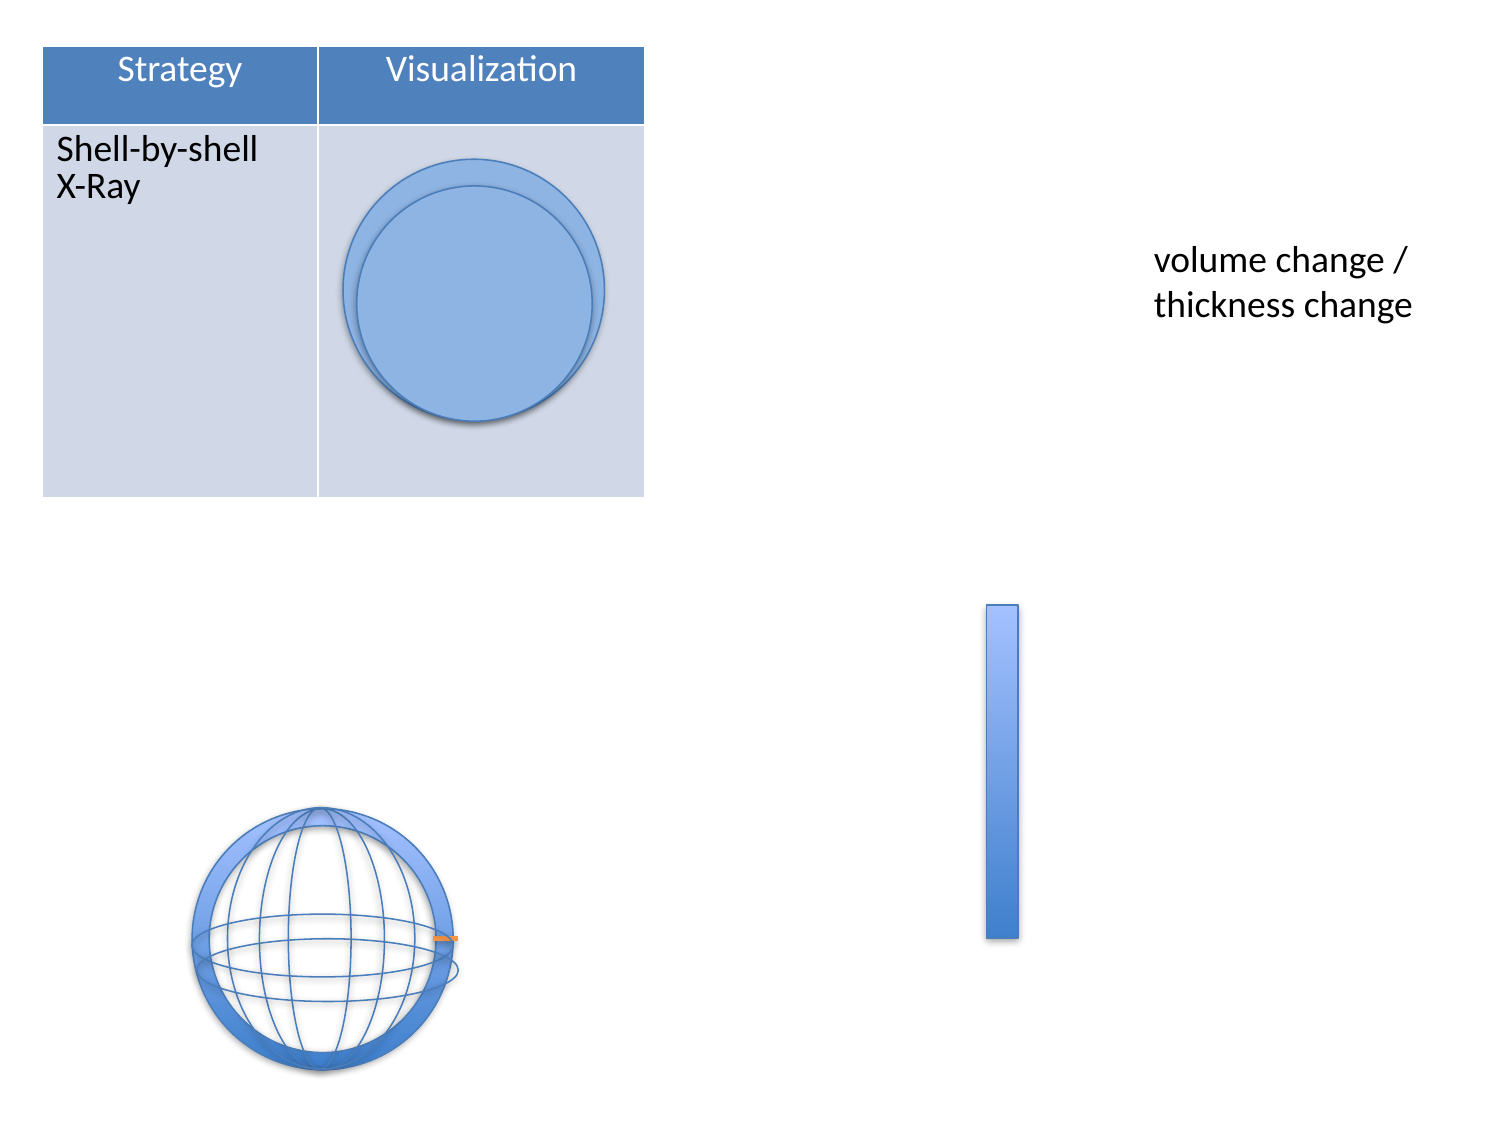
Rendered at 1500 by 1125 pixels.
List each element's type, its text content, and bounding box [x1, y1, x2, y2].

table_cell [319, 126, 644, 497]
text_box [200, 987, 277, 1063]
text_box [342, 158, 605, 422]
text_box [986, 604, 1019, 939]
table_header Visualization [319, 47, 644, 124]
text_box [227, 806, 415, 921]
text_box [238, 1001, 403, 1070]
text_box [349, 810, 454, 935]
table_header Strategy [43, 47, 317, 124]
text_box volume change / thickness change [1139, 227, 1429, 333]
text_box [191, 812, 288, 937]
text_box [362, 993, 443, 1065]
text_box [191, 913, 454, 958]
text_box [196, 937, 460, 1003]
table_cell Shell-by-shell X-Ray [43, 126, 317, 497]
